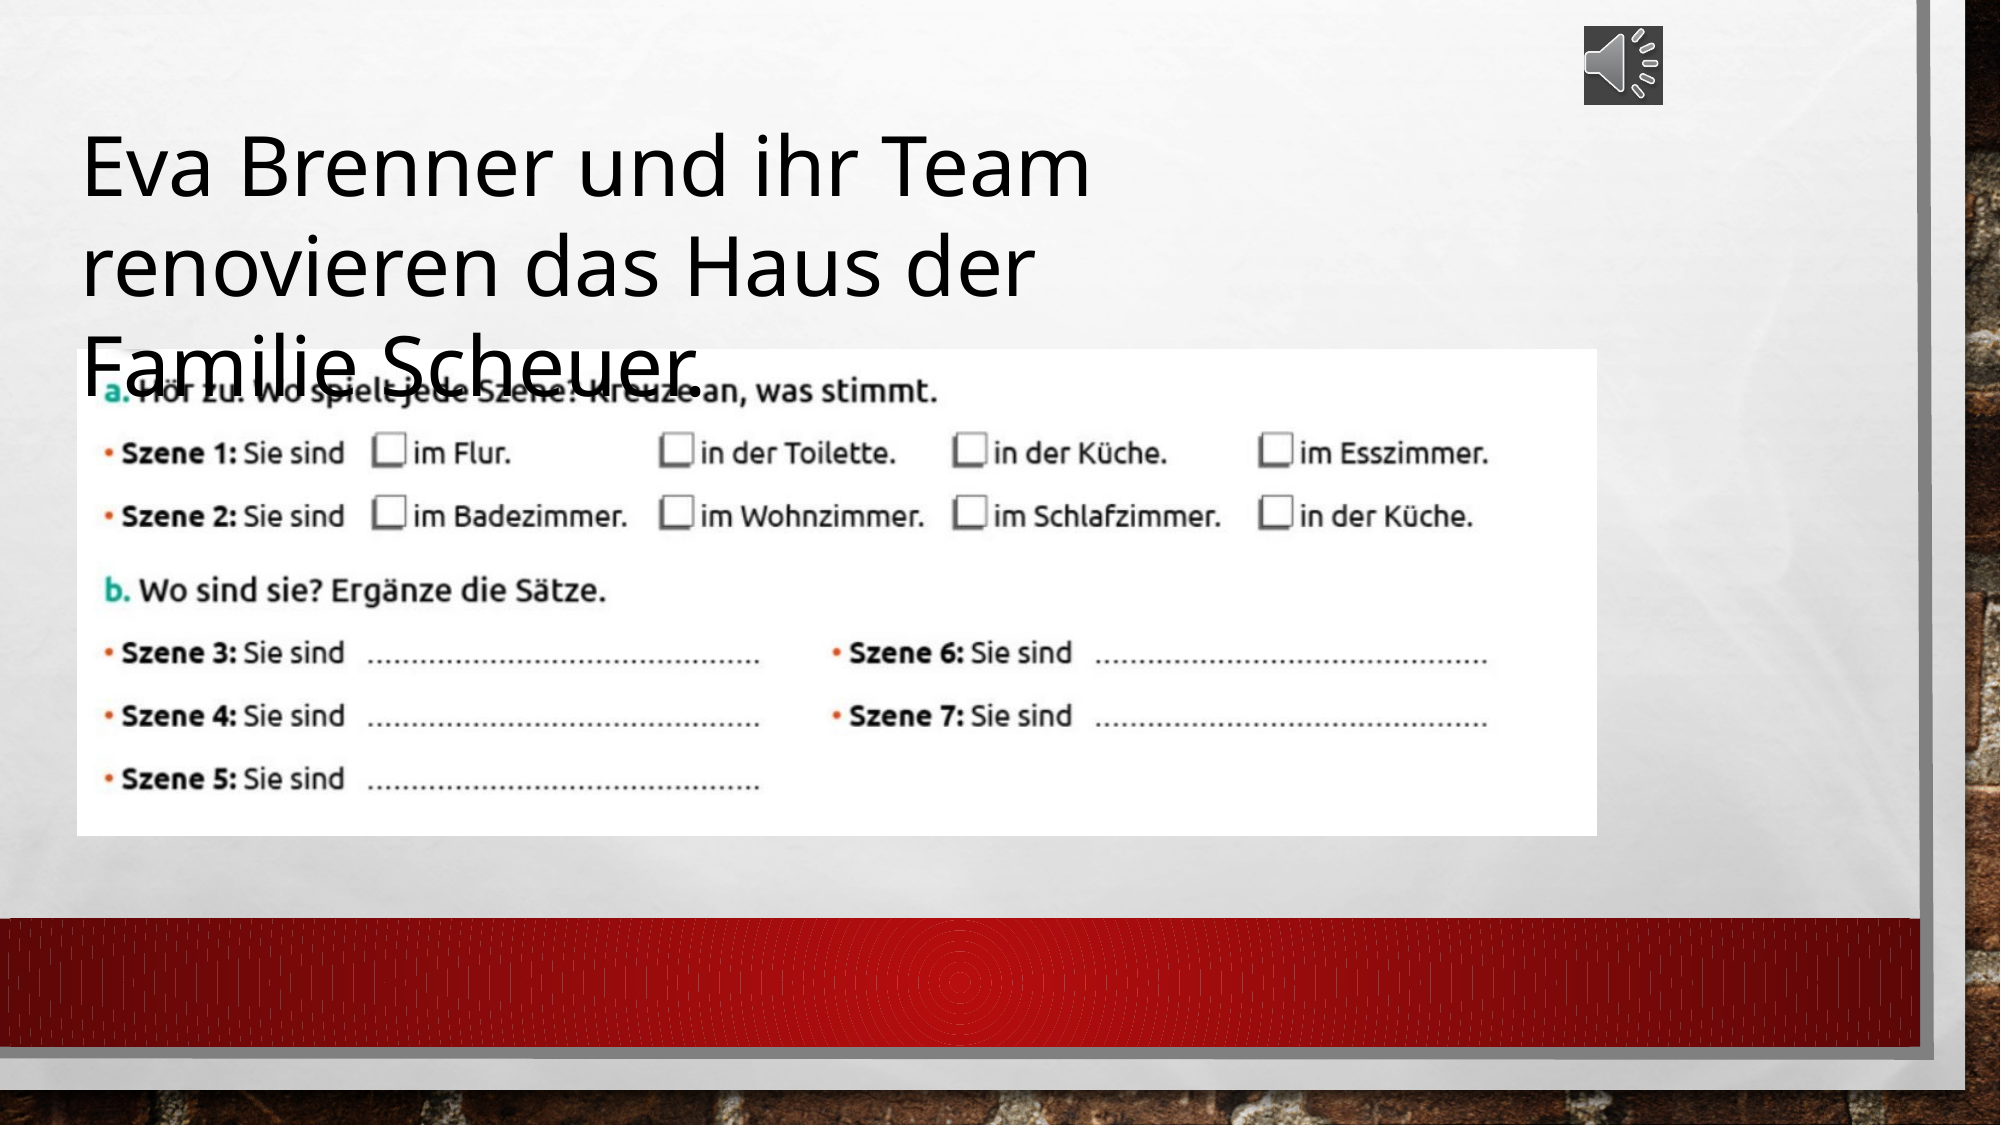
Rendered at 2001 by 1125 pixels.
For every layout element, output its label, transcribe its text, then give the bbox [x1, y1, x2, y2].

picture [0, 0, 2000, 1125]
picture [1583, 25, 1664, 106]
text_box Eva Brenner und ihr Team renovieren das Haus der Familie Scheuer. [65, 105, 1354, 421]
picture [77, 349, 1597, 836]
